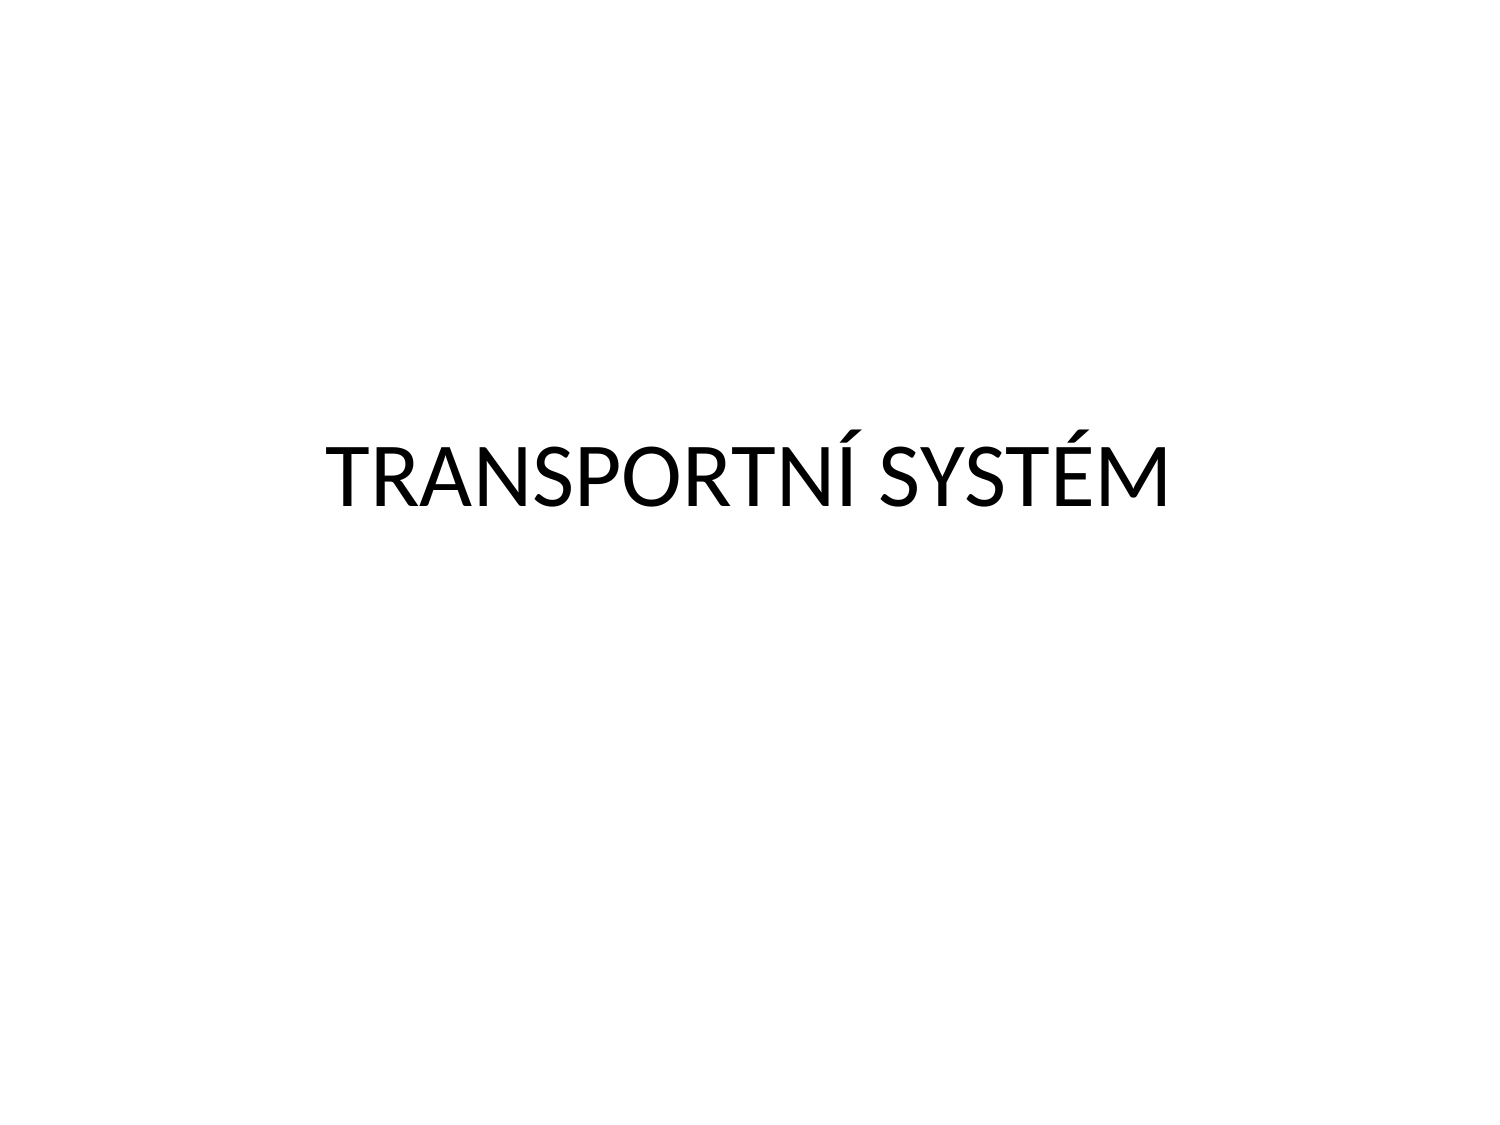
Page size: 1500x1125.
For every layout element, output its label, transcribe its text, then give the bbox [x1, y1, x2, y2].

title TRANSPORTNÍ SYSTÉM [112, 349, 1388, 591]
